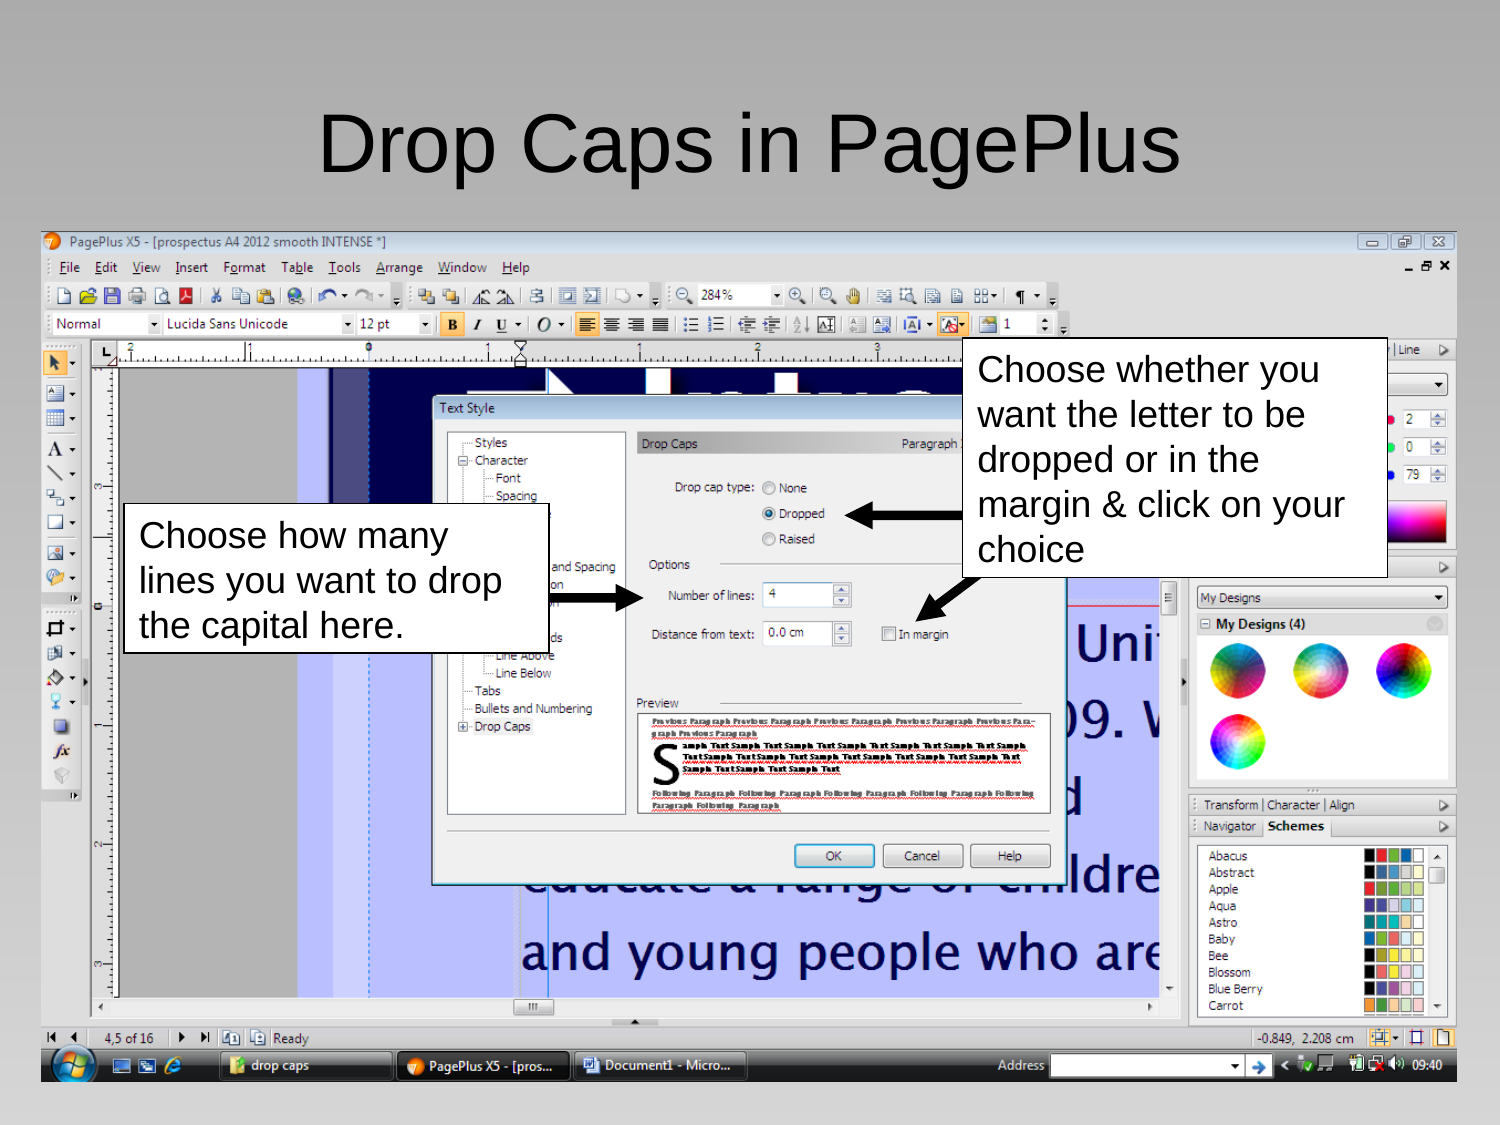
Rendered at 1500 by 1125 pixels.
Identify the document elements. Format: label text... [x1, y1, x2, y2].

picture [40, 231, 1457, 1082]
title Drop Caps in PagePlus [74, 44, 1426, 230]
